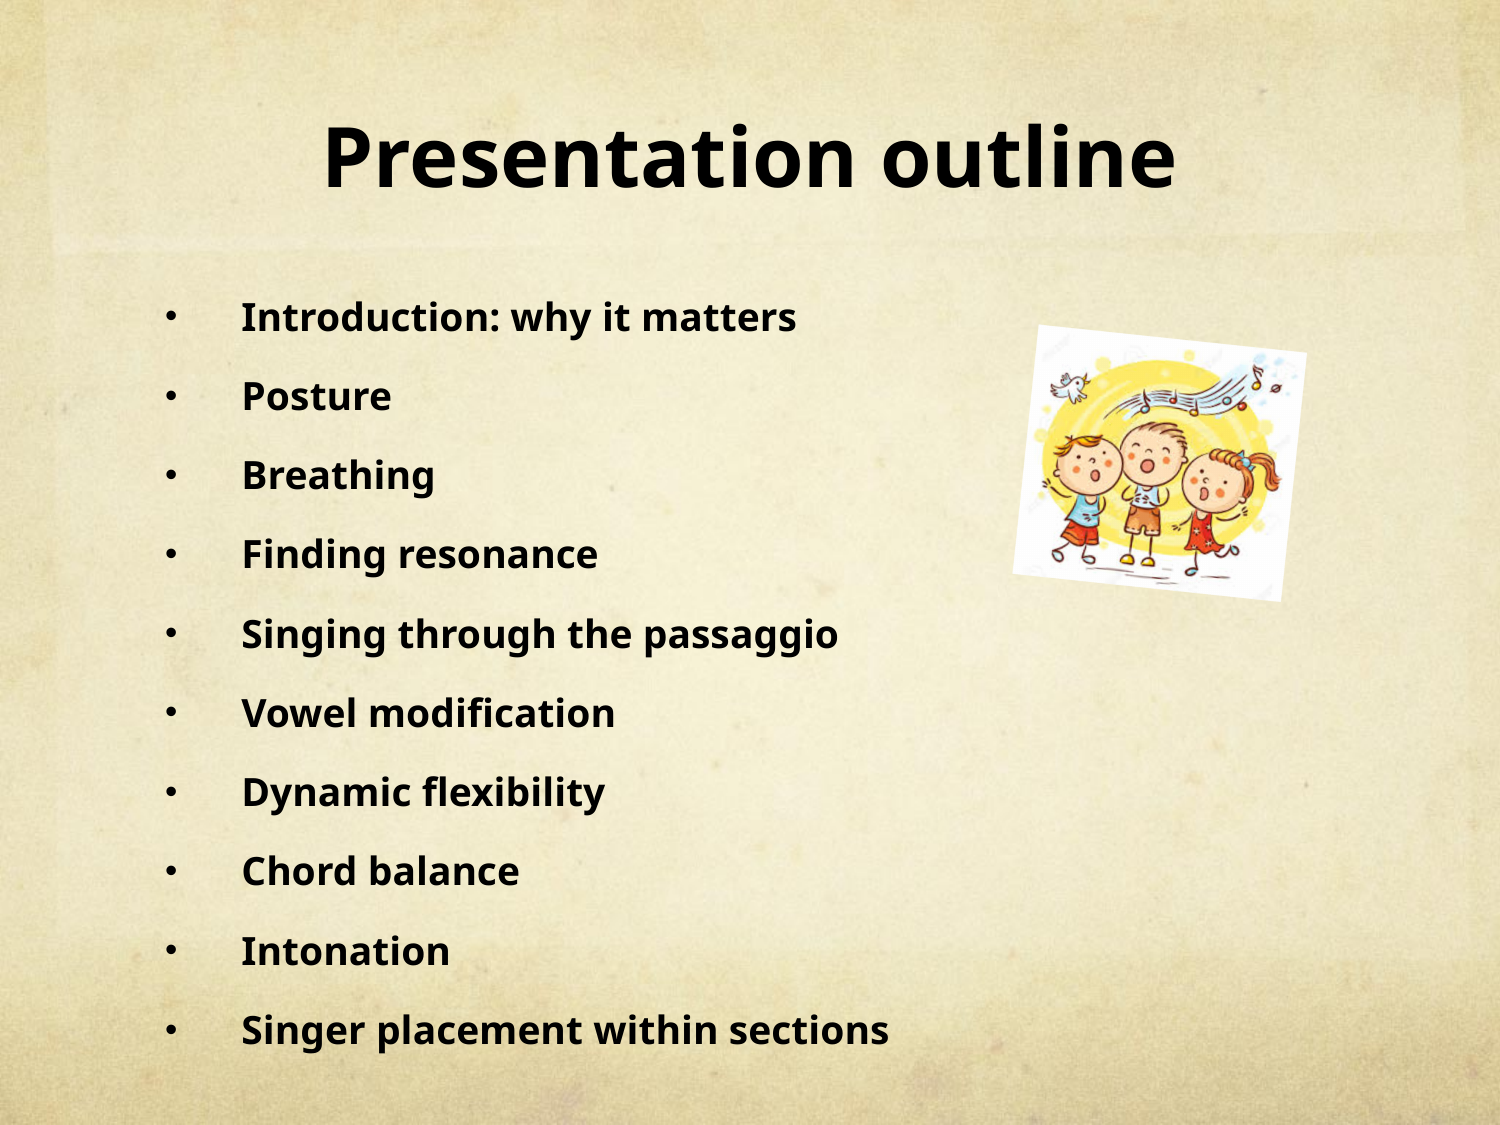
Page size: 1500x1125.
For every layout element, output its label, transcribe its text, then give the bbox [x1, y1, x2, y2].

list Introduction: why it matters Posture Breathing Finding resonance Singing through the passaggio Vowel modification Dynamic flexibility Chord balance Intonation Singer placement within sections [150, 284, 1350, 1063]
picture [0, 0, 1500, 1125]
title Presentation outline [150, 82, 1350, 225]
